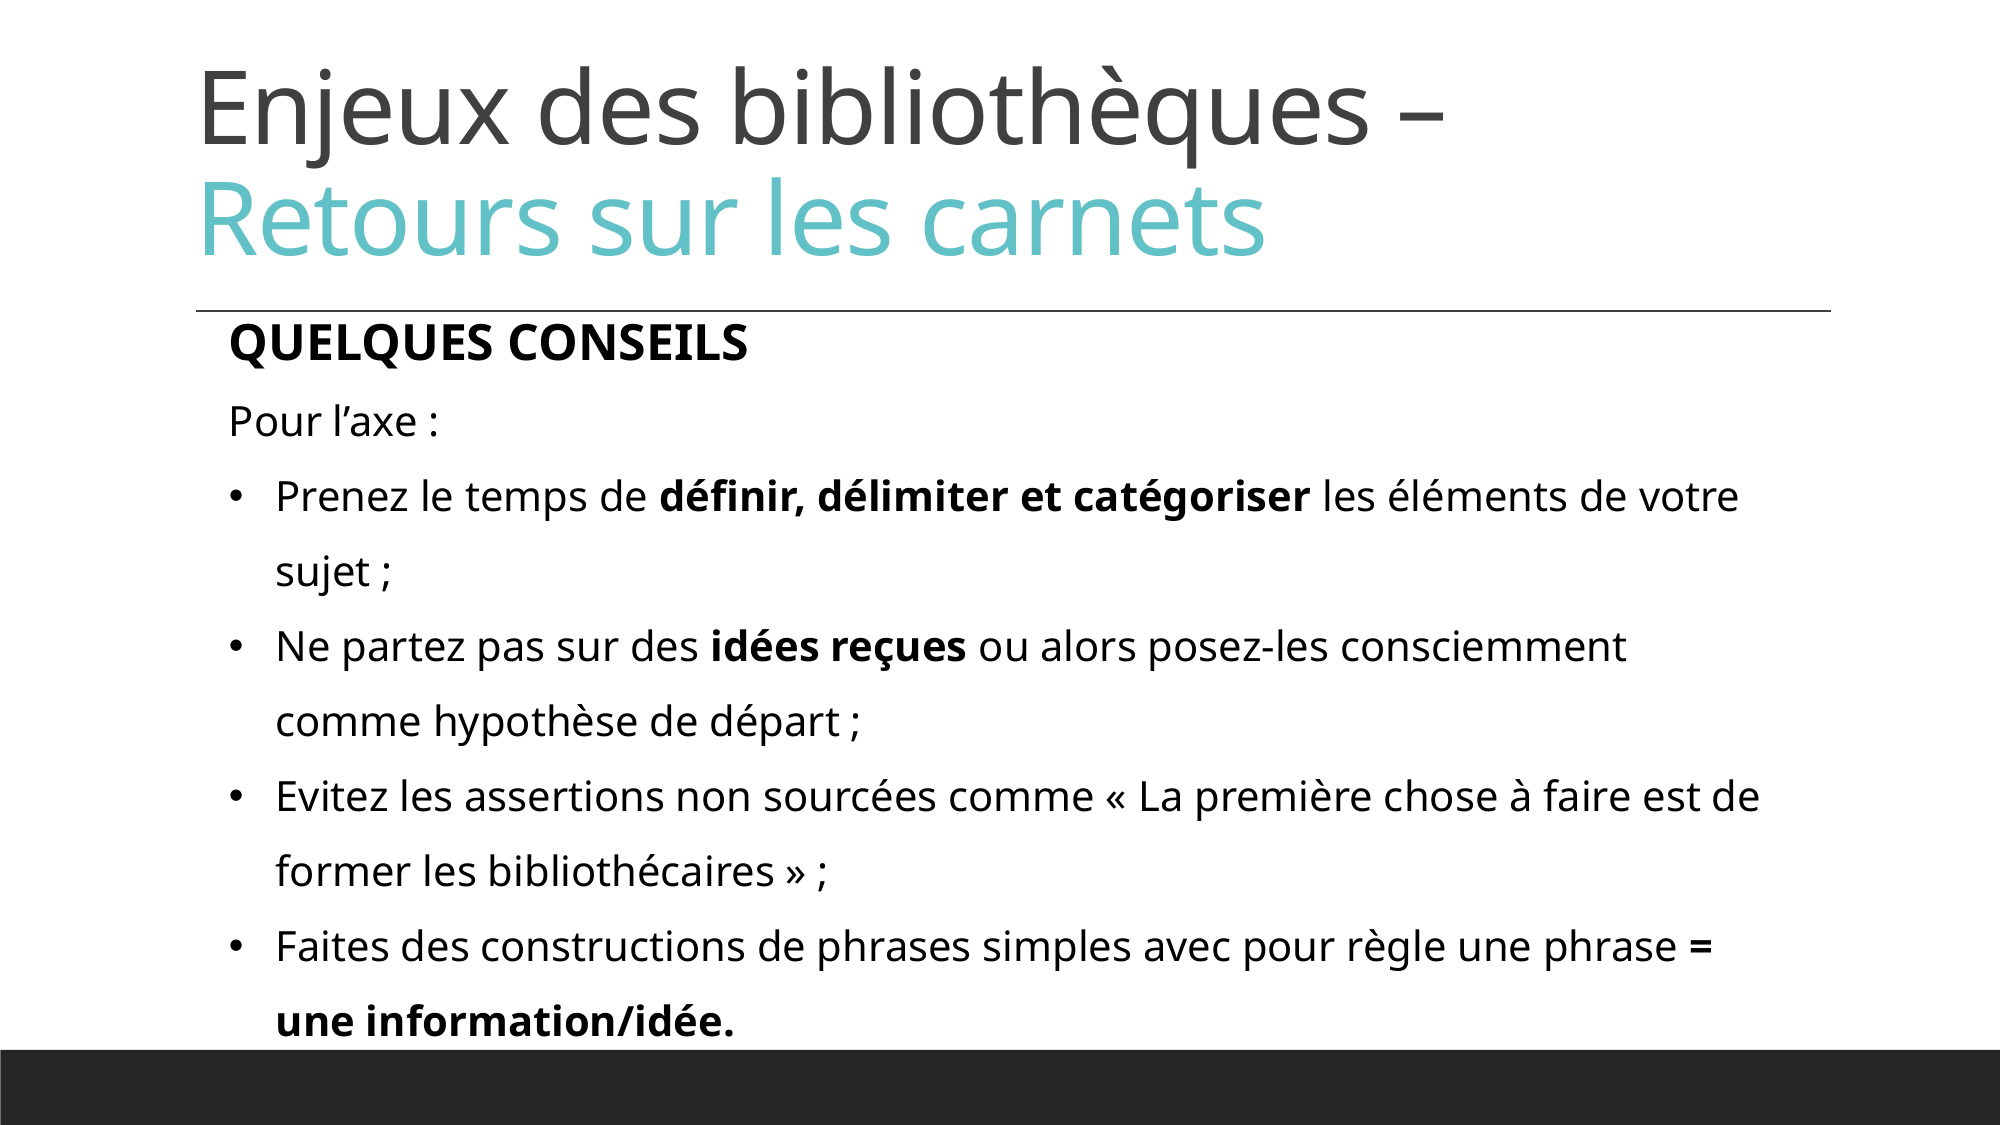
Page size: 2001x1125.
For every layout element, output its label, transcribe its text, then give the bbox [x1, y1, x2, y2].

title Enjeux des bibliothèques – Retours sur les carnets [180, 47, 1830, 285]
text_box QUELQUES CONSEILS Pour l’axe : Prenez le temps de définir, délimiter et catégoriser les éléments de votre sujet ; Ne partez pas sur des idées reçues ou alors posez-les consciemment comme hypothèse de départ ; Evitez les assertions non sourcées comme « La première chose à faire est de former les bibliothécaires » ; Faites des constructions de phrases simples avec pour règle une phrase = une information/idée. [214, 302, 1786, 1053]
